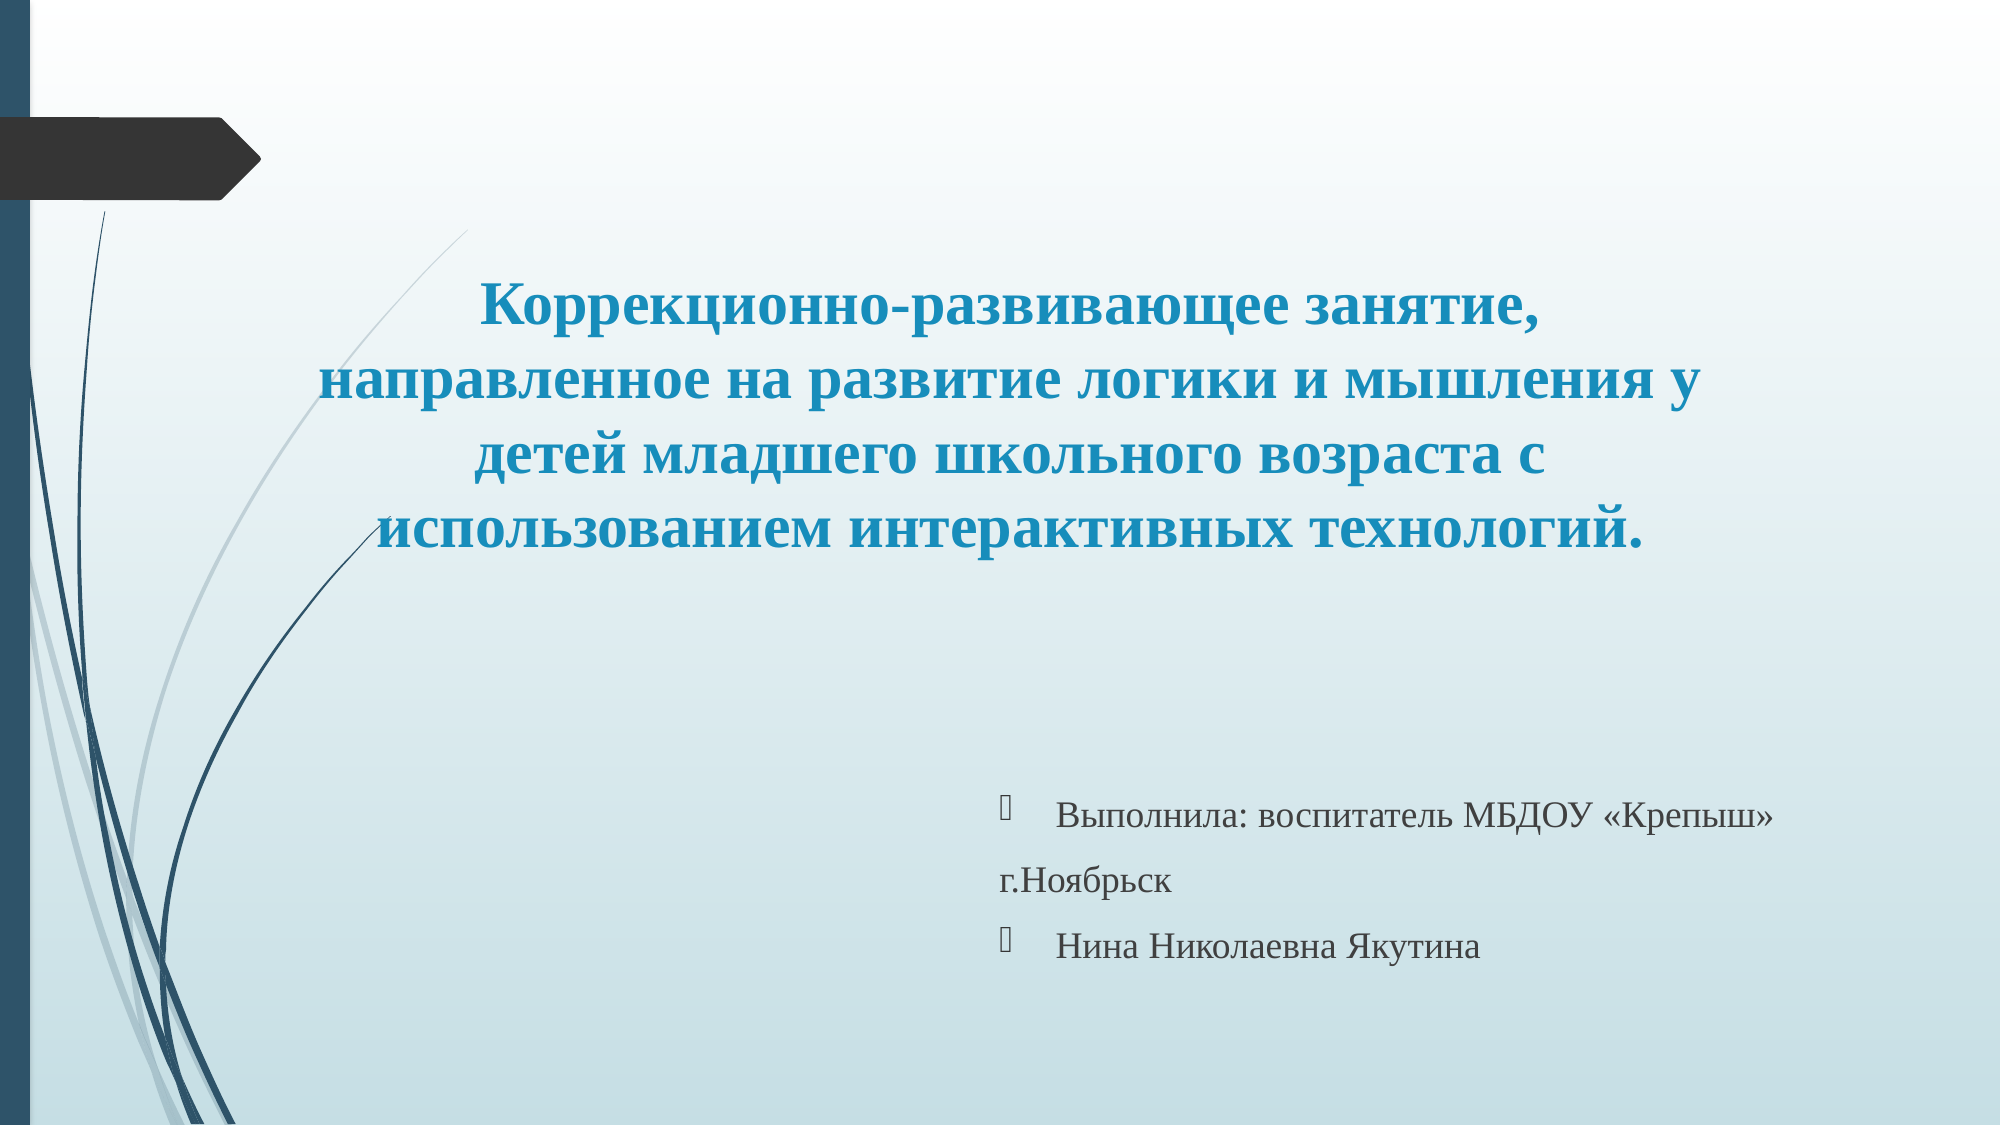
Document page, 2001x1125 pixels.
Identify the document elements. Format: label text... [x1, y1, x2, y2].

list Выполнила: воспитатель МБДОУ «Крепыш» г.Ноябрьск Нина Николаевна Якутина [984, 782, 1792, 1049]
title Коррекционно-развивающее занятие, направленное на развитие логики и мышления у детей младшего школьного возраста с использованием интерактивных технологий. [279, 255, 1742, 657]
